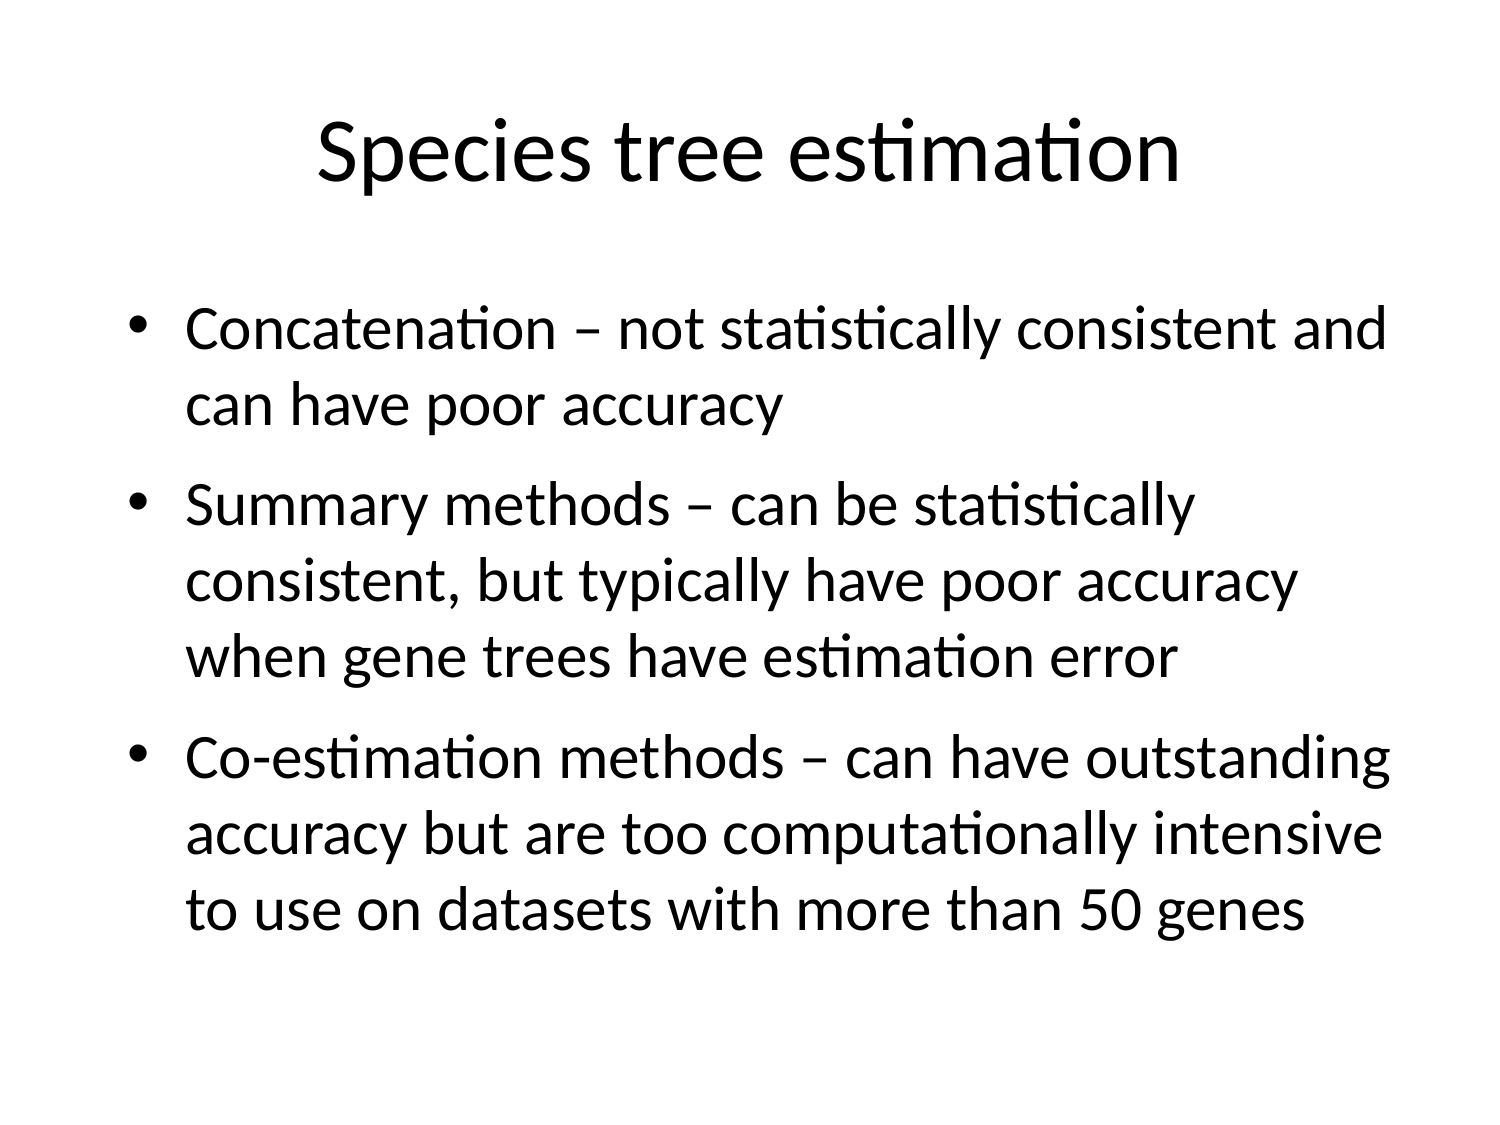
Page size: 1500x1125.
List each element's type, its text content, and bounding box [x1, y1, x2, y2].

list Concatenation – not statistically consistent and can have poor accuracy Summary methods – can be statistically consistent, but typically have poor accuracy when gene trees have estimation error Co-estimation methods – can have outstanding accuracy but are too computationally intensive to use on datasets with more than 50 genes [112, 278, 1410, 967]
title Species tree estimation [112, 50, 1388, 239]
